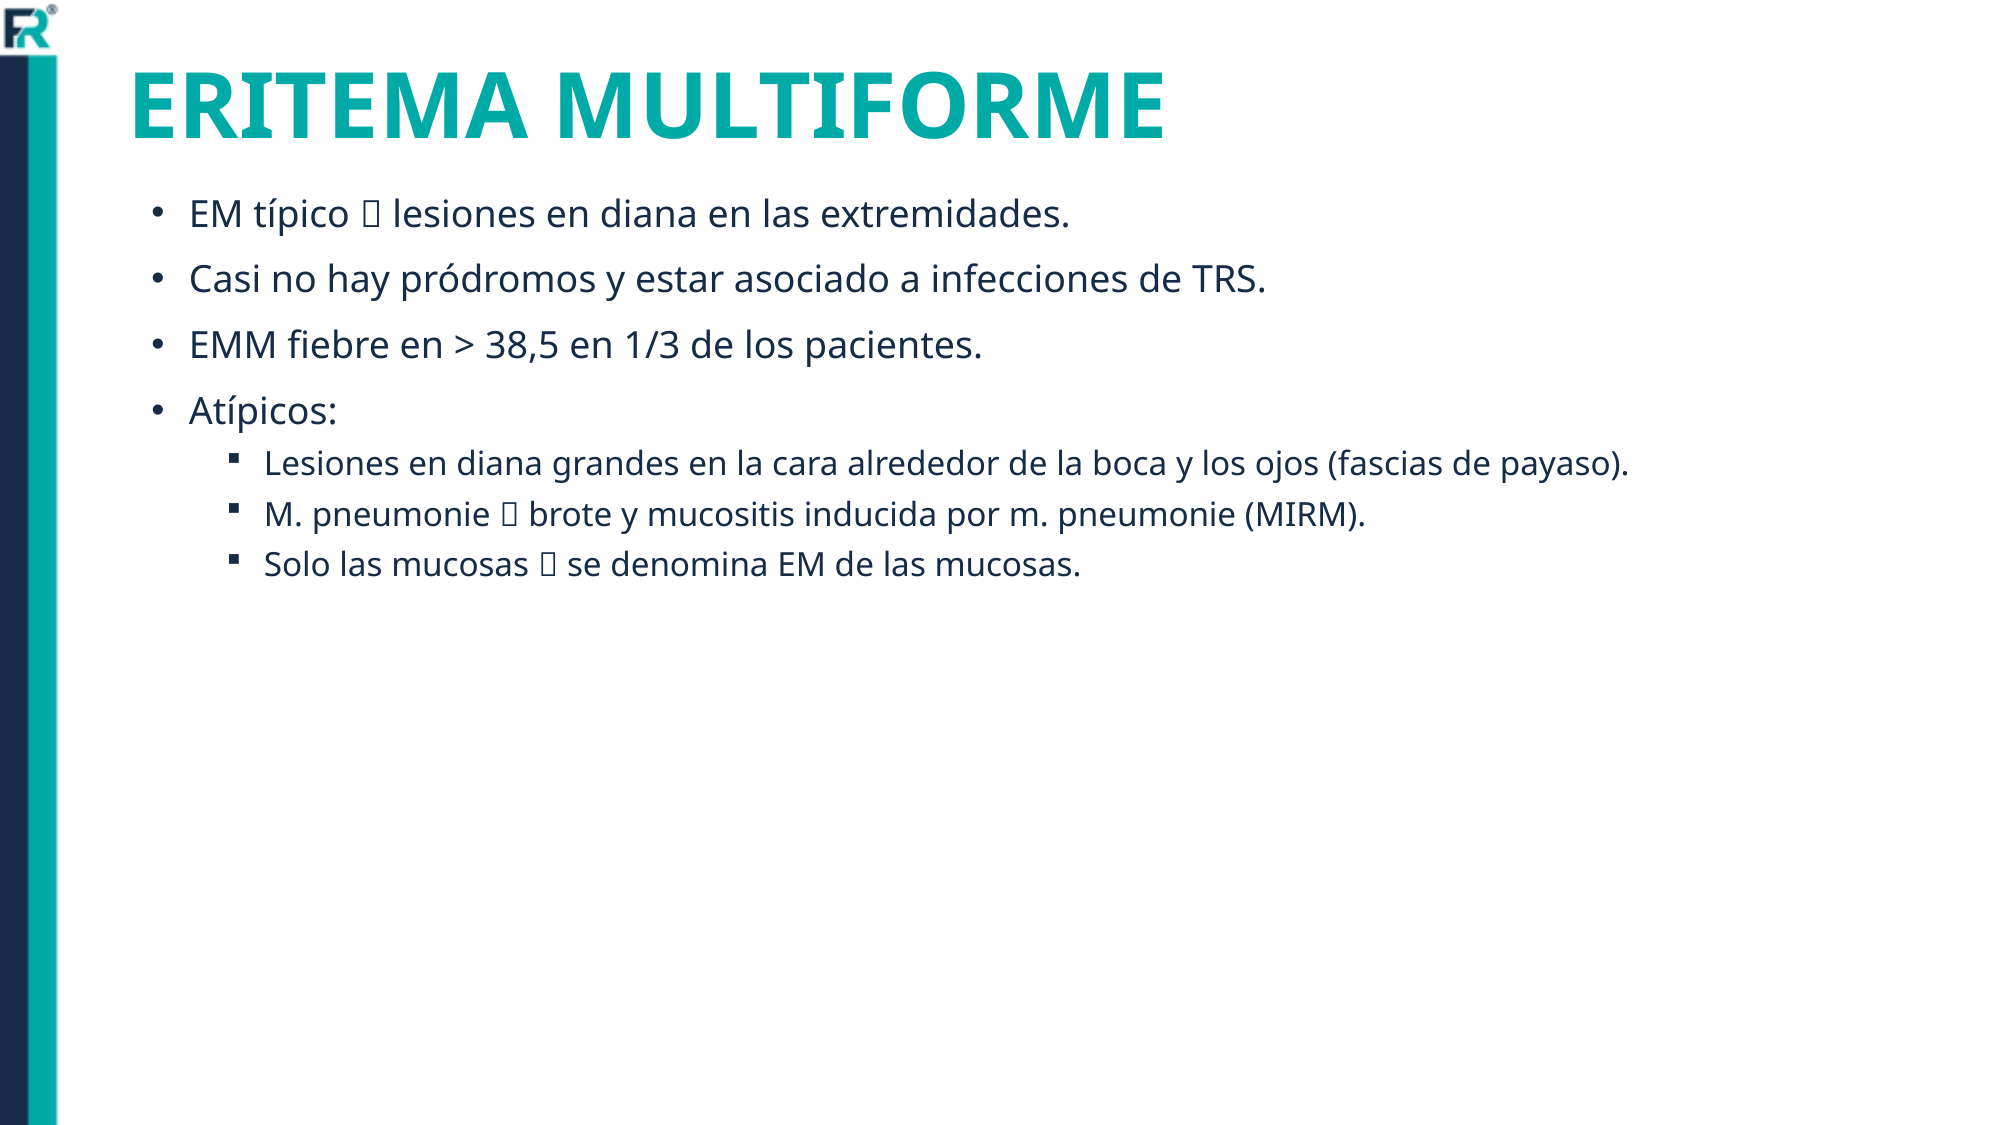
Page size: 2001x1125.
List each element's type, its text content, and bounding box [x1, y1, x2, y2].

text_box ERITEMA MULTIFORME [112, 0, 1947, 218]
picture [0, 0, 2001, 1125]
list EM típico  lesiones en diana en las extremidades. Casi no hay pródromos y estar asociado a infecciones de TRS. EMM fiebre en > 38,5 en 1/3 de los pacientes. Atípicos: Lesiones en diana grandes en la cara alrededor de la boca y los ojos (fascias de payaso). M. pneumonie  brote y mucositis inducida por m. pneumonie (MIRM). Solo las mucosas  se denomina EM de las mucosas. [136, 182, 2000, 619]
